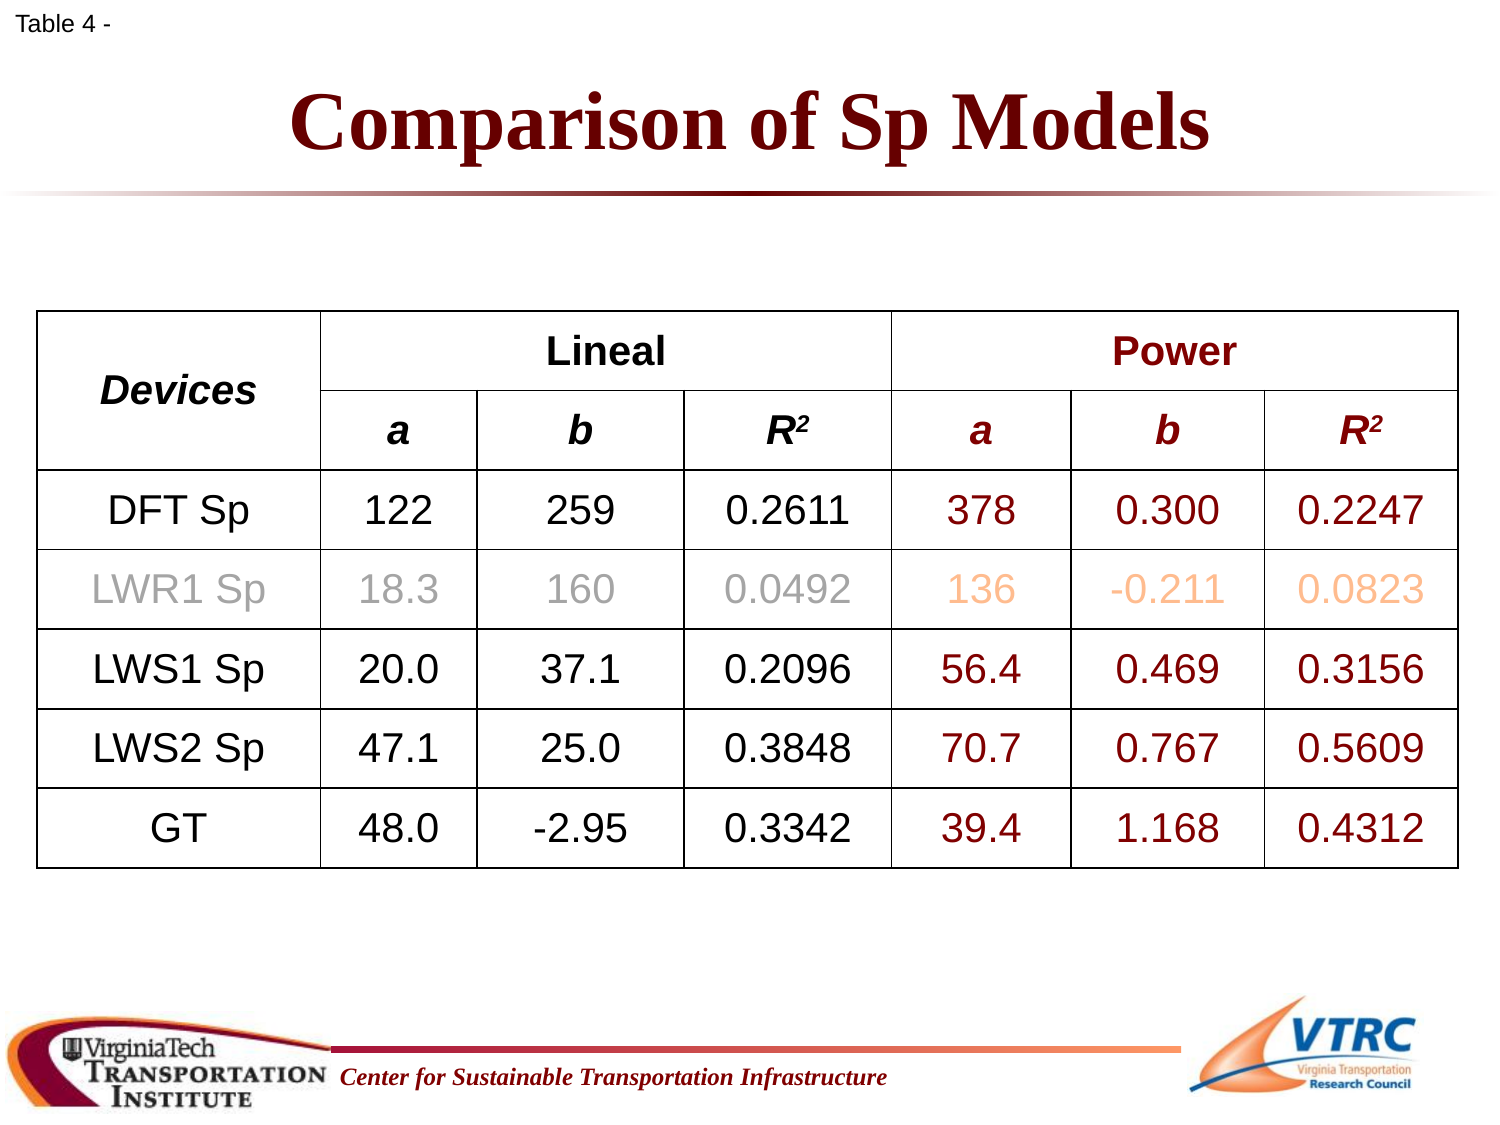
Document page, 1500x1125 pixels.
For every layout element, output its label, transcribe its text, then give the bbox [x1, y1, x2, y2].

table_cell 47.1 [321, 710, 476, 787]
text_box Table 4 - [0, 0, 127, 45]
table_cell 378 [892, 471, 1070, 549]
table_cell 0.2611 [685, 471, 891, 549]
table_cell LWS1 Sp [38, 630, 320, 708]
table_cell 0.2247 [1265, 471, 1457, 549]
table_cell 56.4 [892, 630, 1070, 708]
table_header Lineal [321, 312, 891, 390]
table_cell 1.168 [1072, 789, 1264, 867]
table_cell 136 [892, 550, 1070, 628]
table_cell 70.7 [892, 710, 1070, 787]
table_cell 0.3342 [685, 789, 891, 867]
table_cell 0.300 [1072, 471, 1264, 549]
table_cell R2 [685, 391, 891, 469]
table_cell -2.95 [478, 789, 683, 867]
table_cell R2 [1265, 391, 1457, 469]
table_cell LWR1 Sp [38, 550, 320, 628]
footer Center for Sustainable Transportation Infrastructure [324, 1052, 963, 1101]
table_cell 0.5609 [1265, 710, 1457, 787]
table_cell LWS2 Sp [38, 710, 320, 787]
table_cell 20.0 [321, 630, 476, 708]
table_cell 0.2096 [685, 630, 891, 708]
table_cell 0.4312 [1265, 789, 1457, 867]
table_cell 0.469 [1072, 630, 1264, 708]
table_cell 0.767 [1072, 710, 1264, 787]
table_cell 0.3156 [1265, 630, 1457, 708]
table_cell b [1072, 391, 1264, 469]
table_cell -0.211 [1072, 550, 1264, 628]
table_cell 39.4 [892, 789, 1070, 867]
table_cell 122 [321, 471, 476, 549]
table_cell b [478, 391, 683, 469]
table_cell 259 [478, 471, 683, 549]
table_cell DFT Sp [38, 471, 320, 549]
table_cell GT [38, 789, 320, 867]
table_cell 0.3848 [685, 710, 891, 787]
picture [1187, 993, 1424, 1097]
table_cell 160 [478, 550, 683, 628]
table_cell a [321, 391, 476, 469]
table_cell 0.0823 [1265, 550, 1457, 628]
table_cell 0.0492 [685, 550, 891, 628]
table_cell 18.3 [321, 550, 476, 628]
table_cell 37.1 [478, 630, 683, 708]
table_header Devices [38, 312, 320, 469]
table_cell 48.0 [321, 789, 476, 867]
title Comparison of Sp Models [74, 57, 1426, 176]
table_header Power [892, 312, 1457, 390]
picture [5, 1011, 331, 1114]
table_cell a [892, 391, 1070, 469]
table_cell 25.0 [478, 710, 683, 787]
